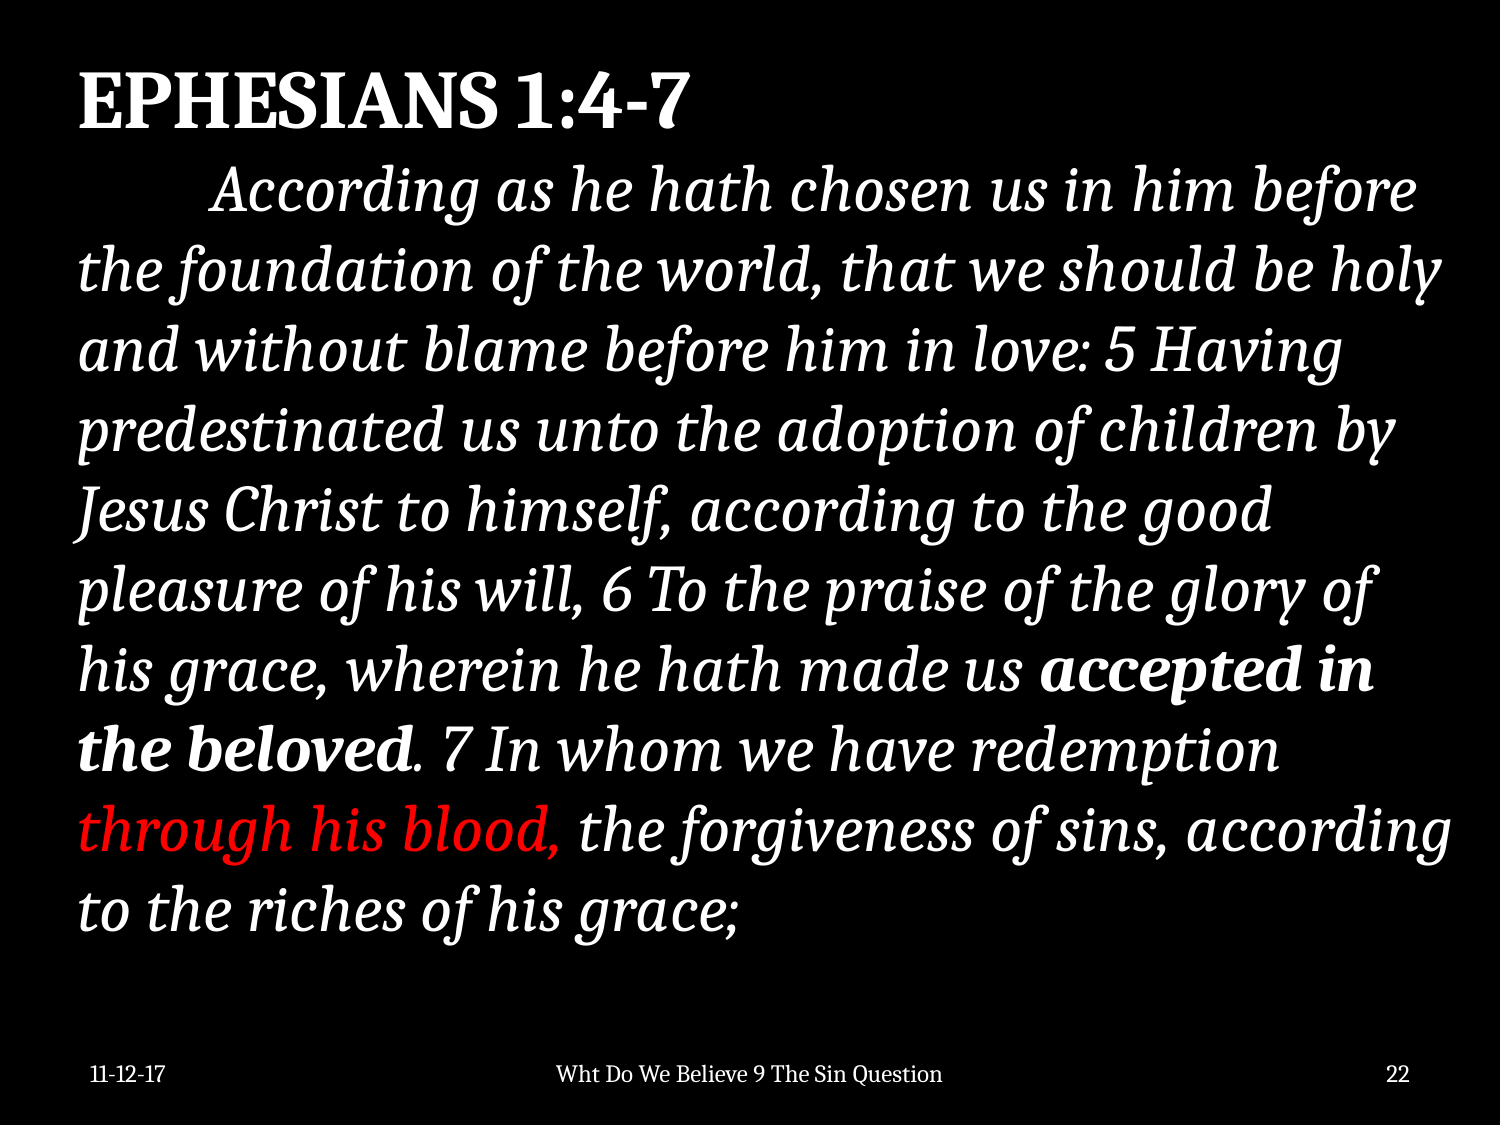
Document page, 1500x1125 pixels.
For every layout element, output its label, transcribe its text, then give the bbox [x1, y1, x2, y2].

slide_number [75, 1042, 425, 1103]
footer Wht Do We Believe 9 The Sin Question [512, 1042, 988, 1103]
slide_number 22 [1074, 1042, 1425, 1103]
text_box EPHESIANS 1:4-7 According as he hath chosen us in him before the foundation of the world, that we should be holy and without blame before him in love: 5 Having predestinated us unto the adoption of children by Jesus Christ to himself, according to the good pleasure of his will, 6 To the praise of the glory of his grace, wherein he hath made us accepted in the beloved. 7 In whom we have redemption through his blood, the forgiveness of sins, according to the riches of his grace; [62, 37, 1475, 952]
